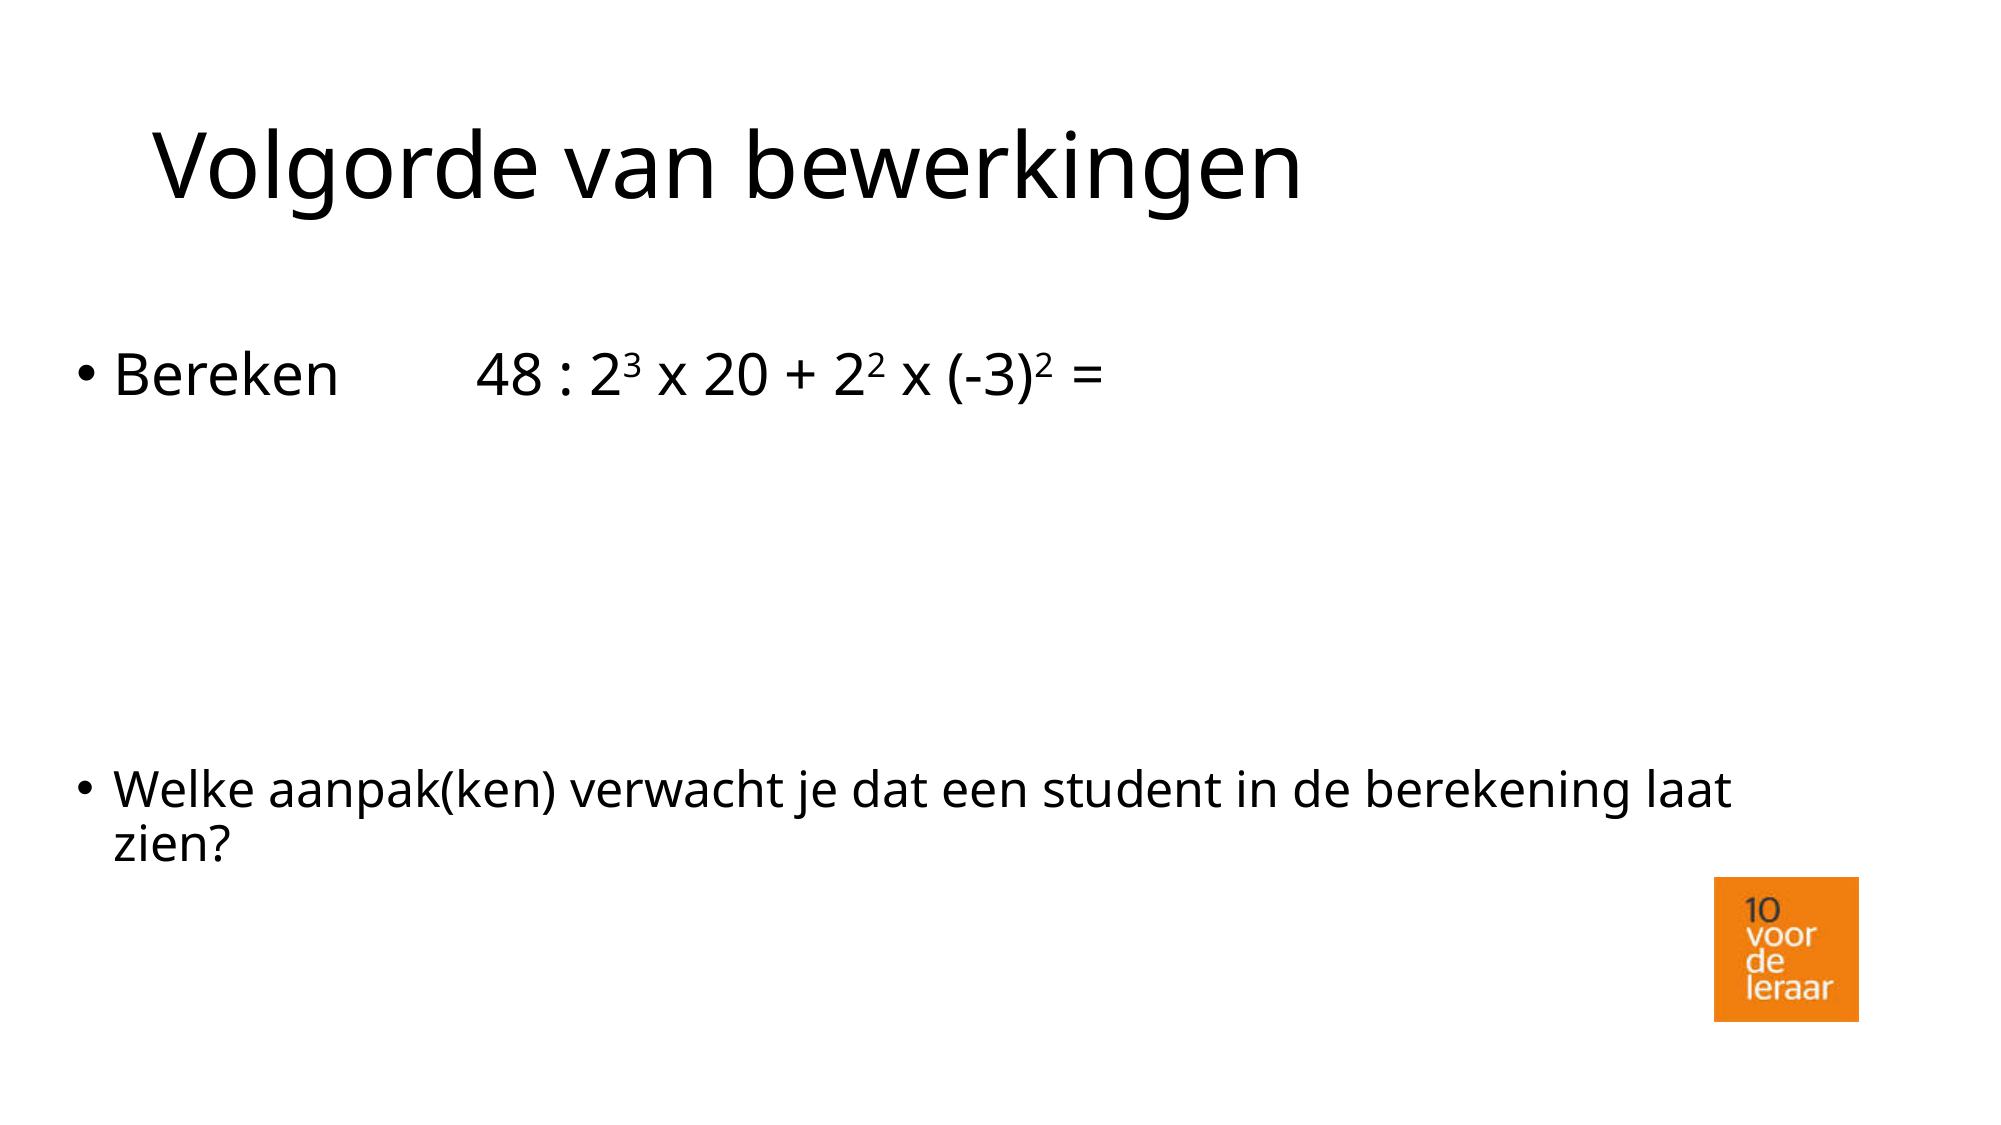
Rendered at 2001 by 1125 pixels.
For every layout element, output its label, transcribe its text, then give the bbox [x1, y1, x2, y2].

list Bereken 48 : 23 x 20 + 22 x (-3)2 = Welke aanpak(ken) verwacht je dat een student in de berekening laat zien? [61, 337, 1787, 1052]
picture [1713, 877, 1859, 1022]
title Volgorde van bewerkingen [137, 59, 1863, 278]
